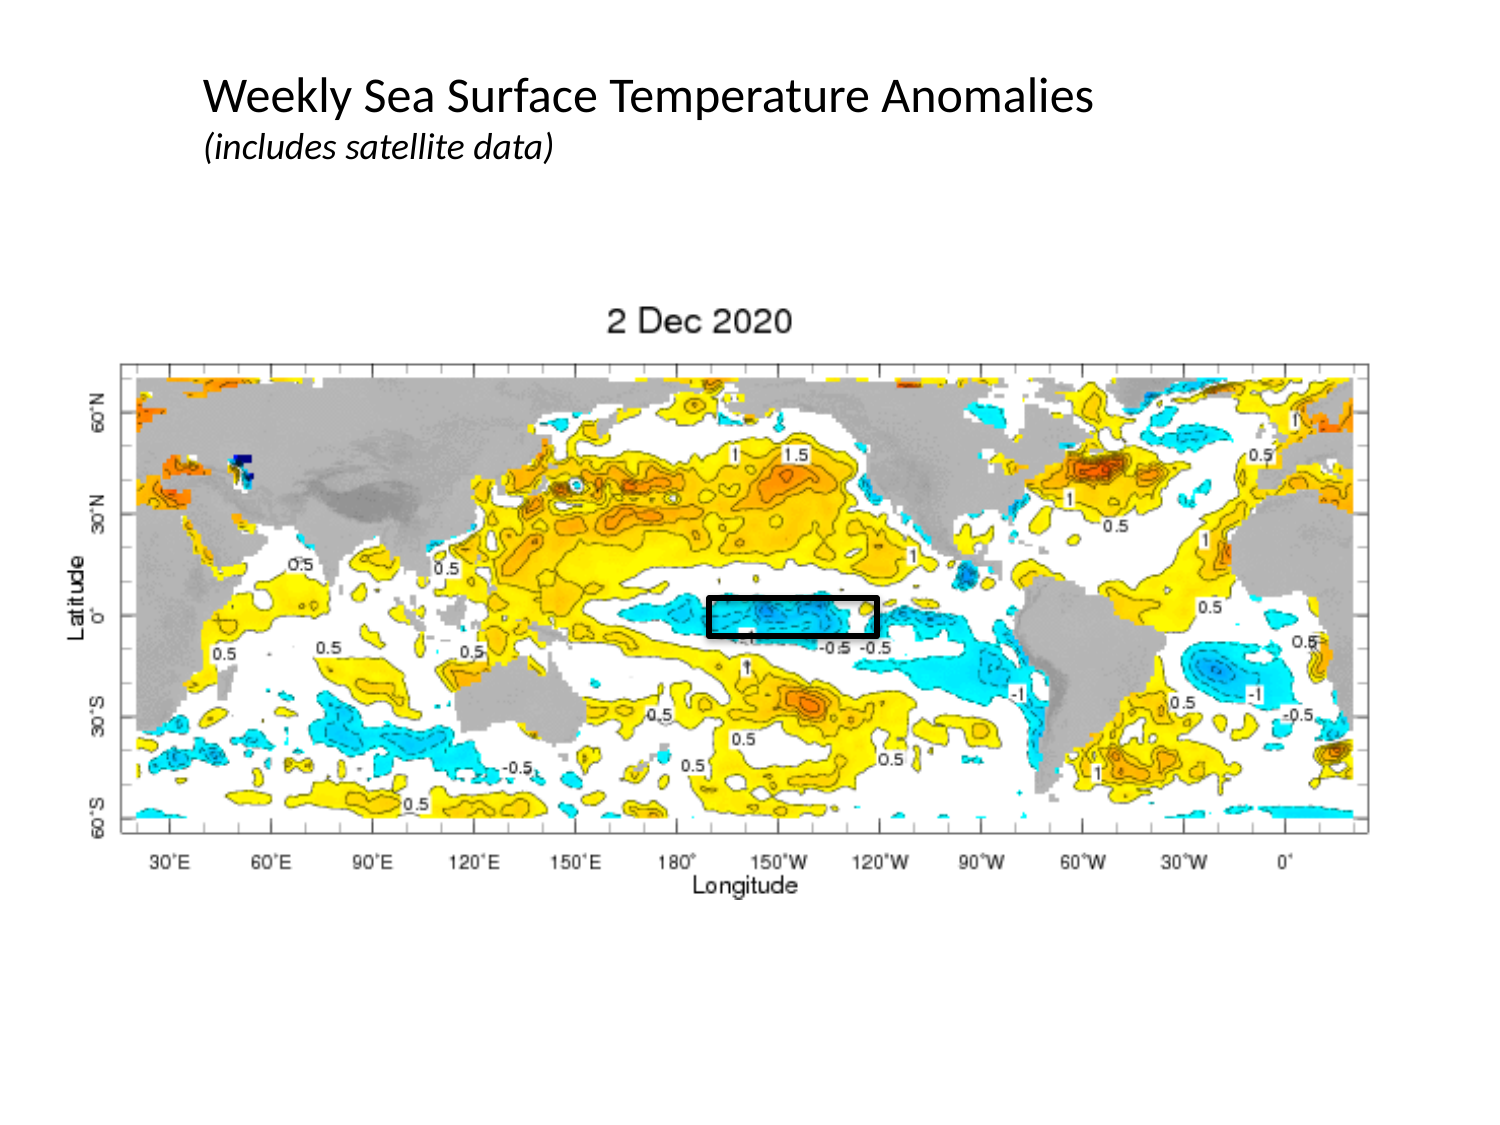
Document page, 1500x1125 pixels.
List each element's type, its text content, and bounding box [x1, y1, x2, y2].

picture [14, 299, 1378, 901]
text_box Weekly Sea Surface Temperature Anomalies (includes satellite data) [188, 54, 1110, 175]
